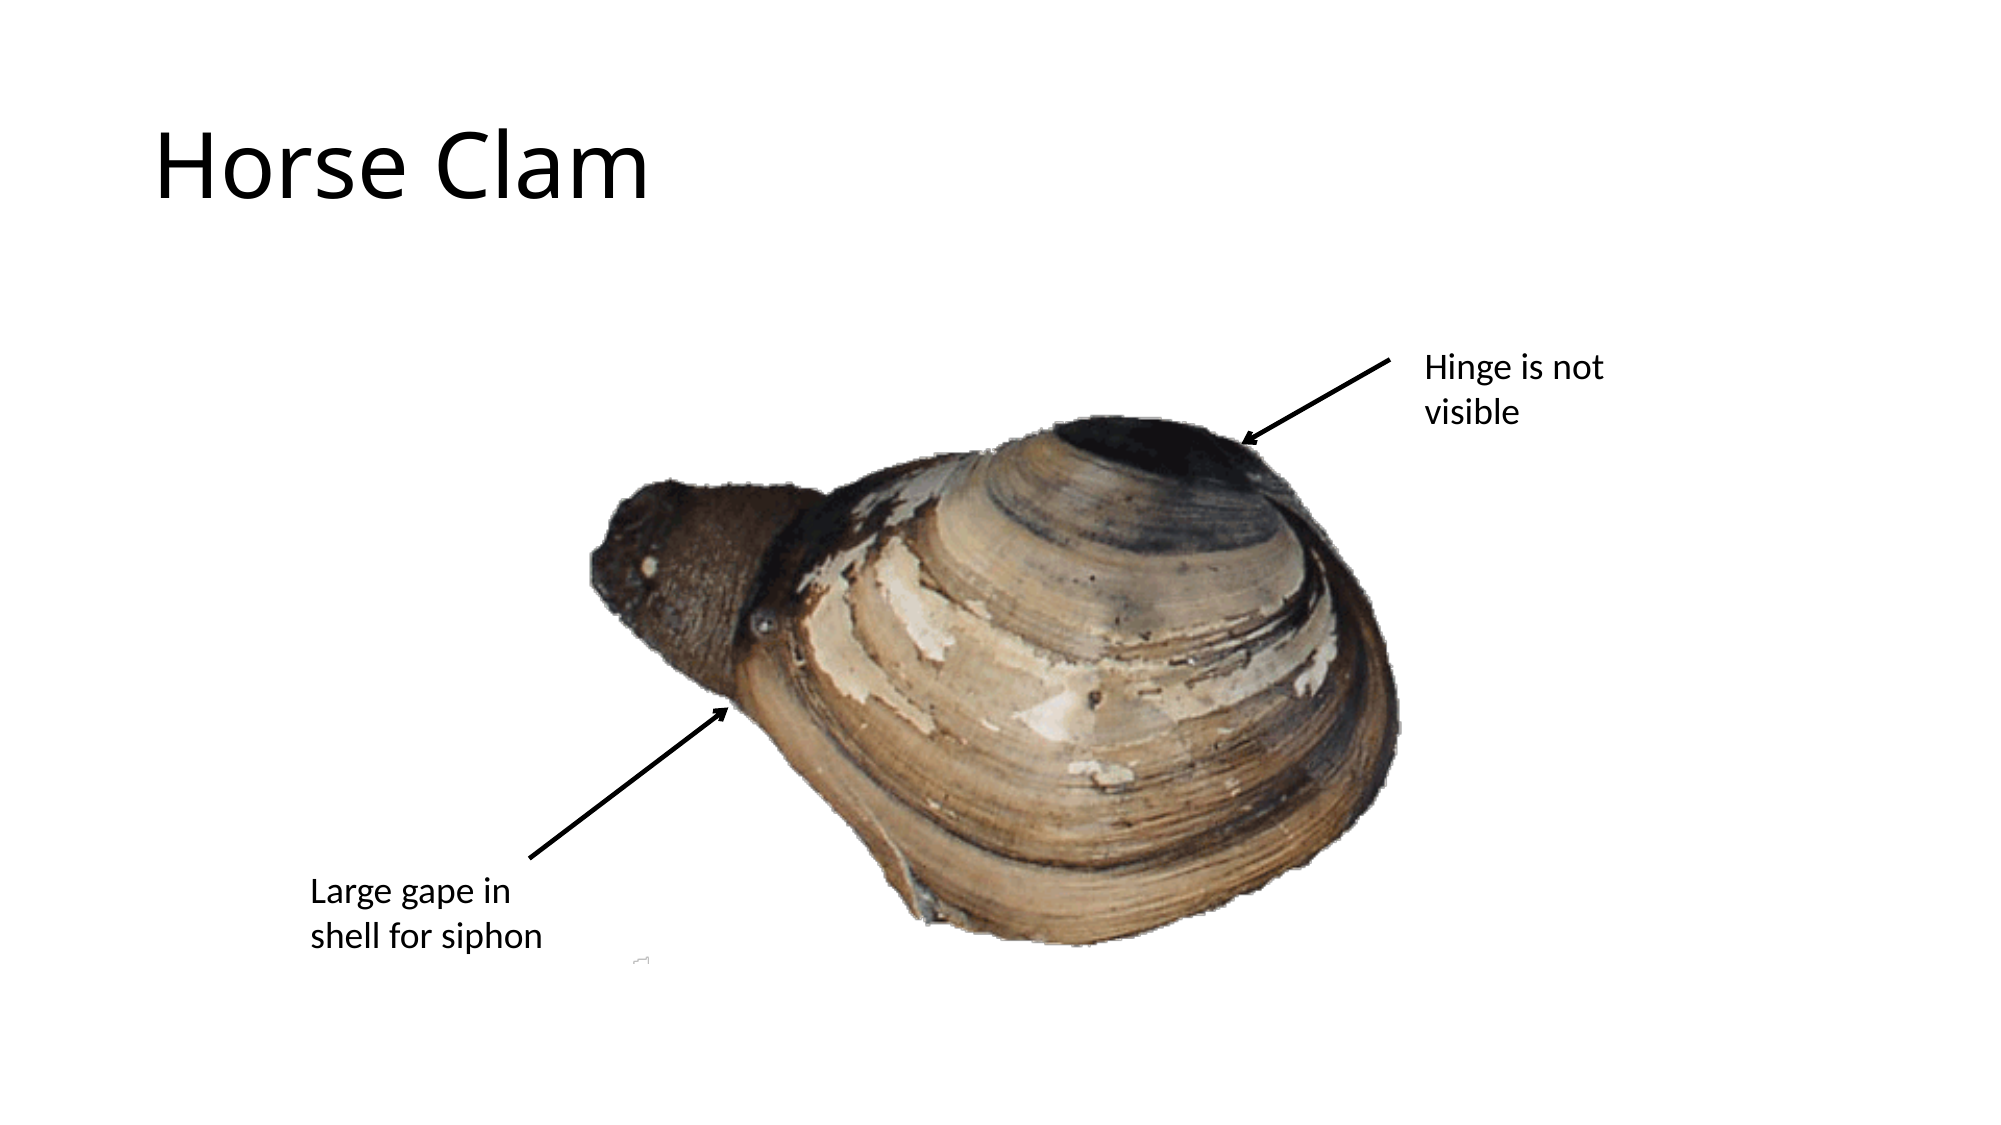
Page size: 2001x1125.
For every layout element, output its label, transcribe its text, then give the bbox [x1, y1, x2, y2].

text_box Large gape in shell for siphon [295, 858, 576, 964]
picture [576, 395, 1410, 964]
text_box Hinge is not visible [1409, 334, 1675, 439]
title Horse Clam [137, 59, 1863, 278]
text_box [529, 707, 729, 859]
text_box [1241, 359, 1390, 445]
